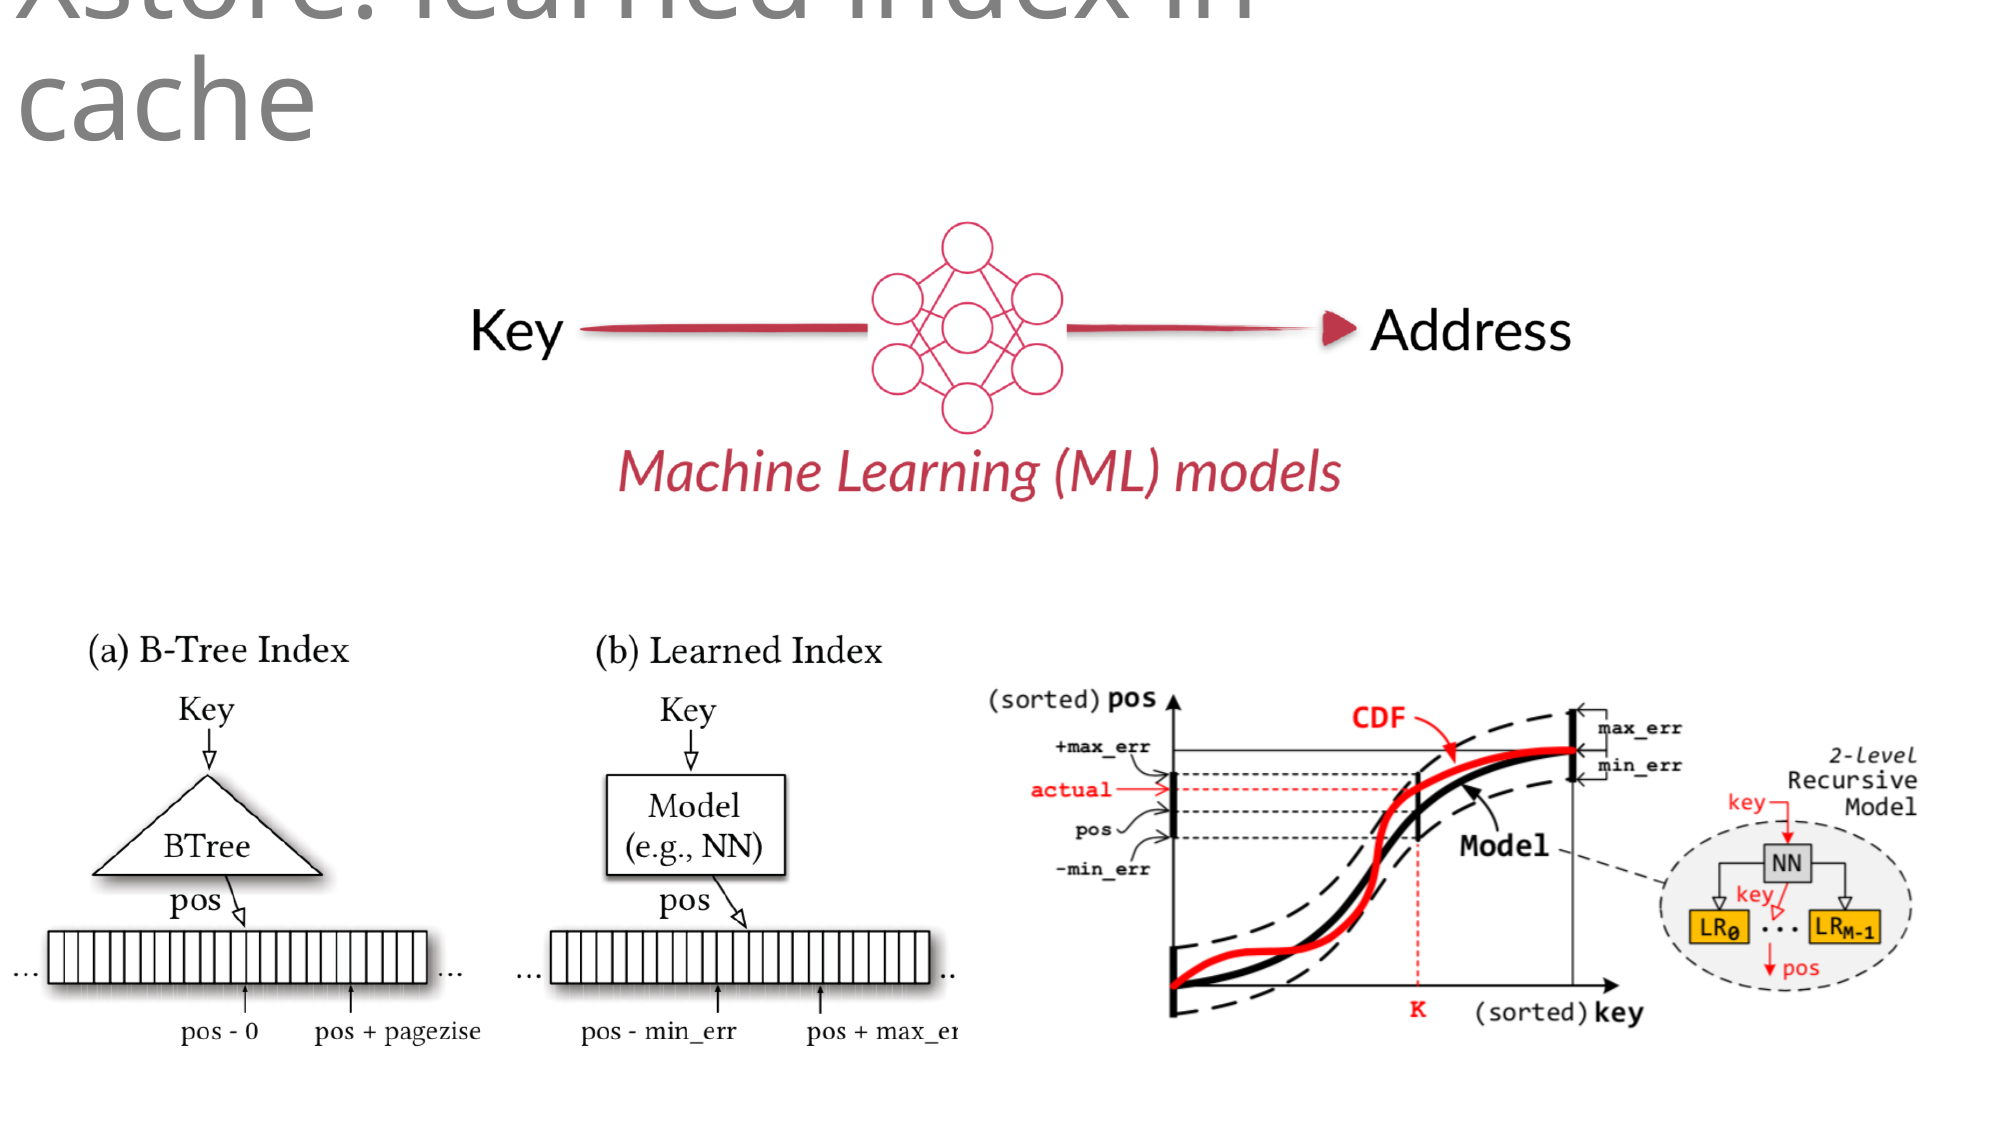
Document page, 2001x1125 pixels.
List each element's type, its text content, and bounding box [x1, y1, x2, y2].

title Xstore: learned index in cache [0, 0, 1500, 173]
picture [0, 619, 1980, 1079]
picture [422, 187, 1660, 539]
